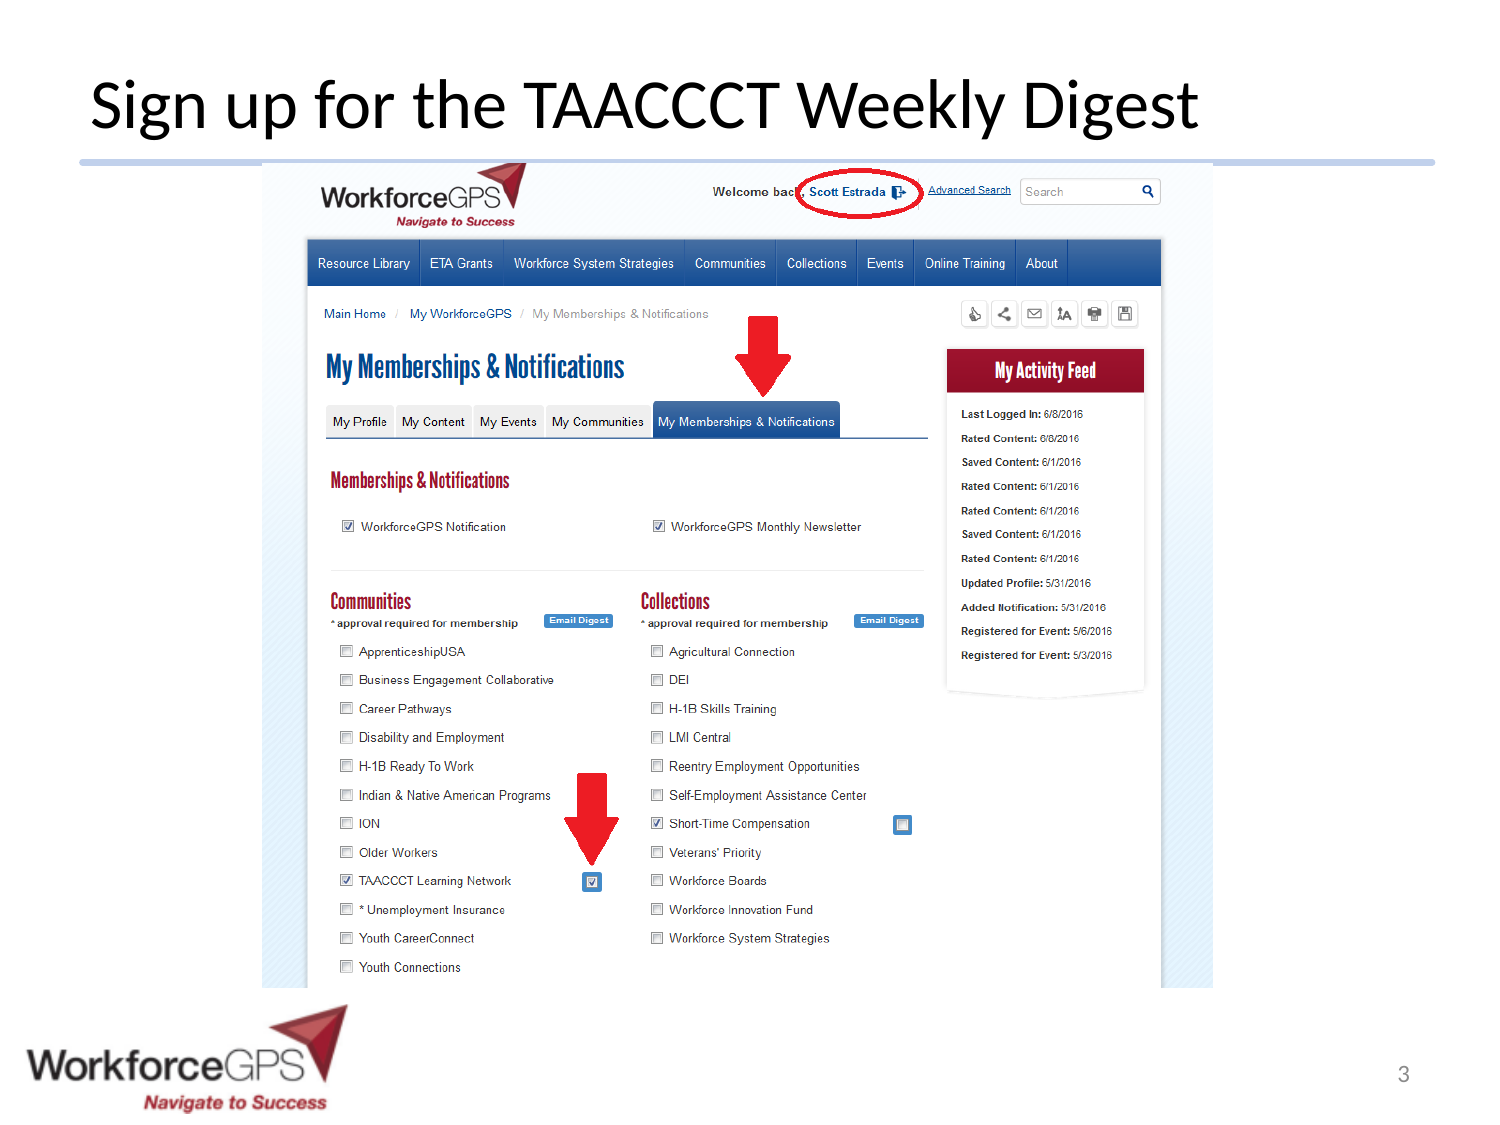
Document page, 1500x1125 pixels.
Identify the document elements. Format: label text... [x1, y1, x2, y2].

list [262, 163, 1213, 988]
slide_number 3 [1074, 1042, 1425, 1103]
picture [24, 1004, 351, 1114]
title Sign up for the TAACCCT Weekly Digest [75, 50, 1425, 150]
